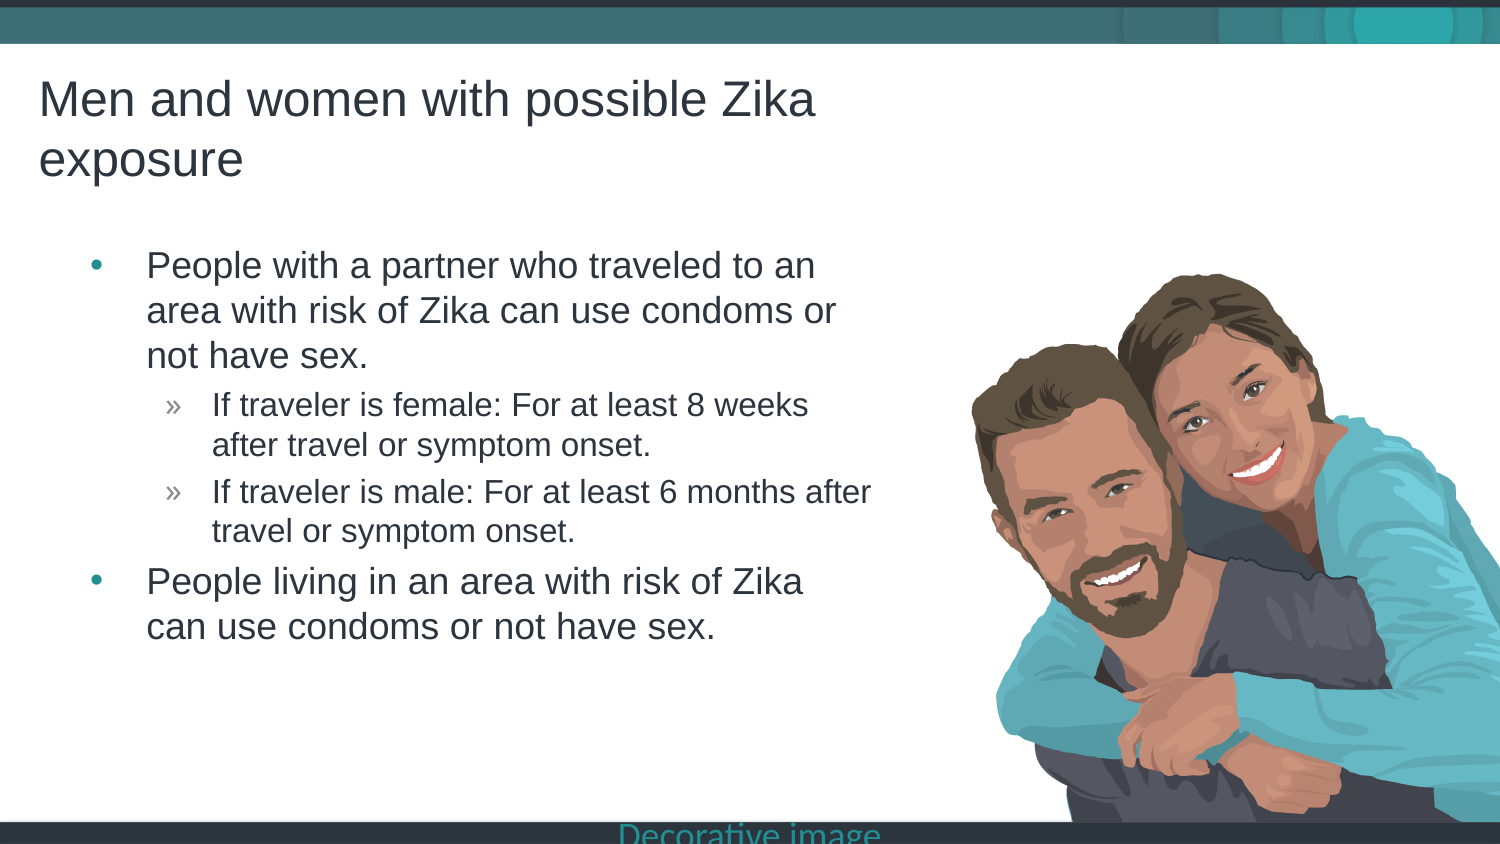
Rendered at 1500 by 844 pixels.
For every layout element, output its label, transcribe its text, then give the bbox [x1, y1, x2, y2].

text_box Decorative image [0, 822, 1500, 844]
picture [0, 0, 1500, 44]
text_box People with a partner who traveled to an area with risk of Zika can use condoms or not have sex. If traveler is female: For at least 8 weeks after travel or symptom onset. If traveler is male: For at least 6 months after travel or symptom onset. People living in an area with risk of Zika can use condoms or not have sex. [74, 234, 889, 791]
picture [971, 273, 1500, 823]
title Men and women with possible Zika exposure [23, 59, 889, 211]
